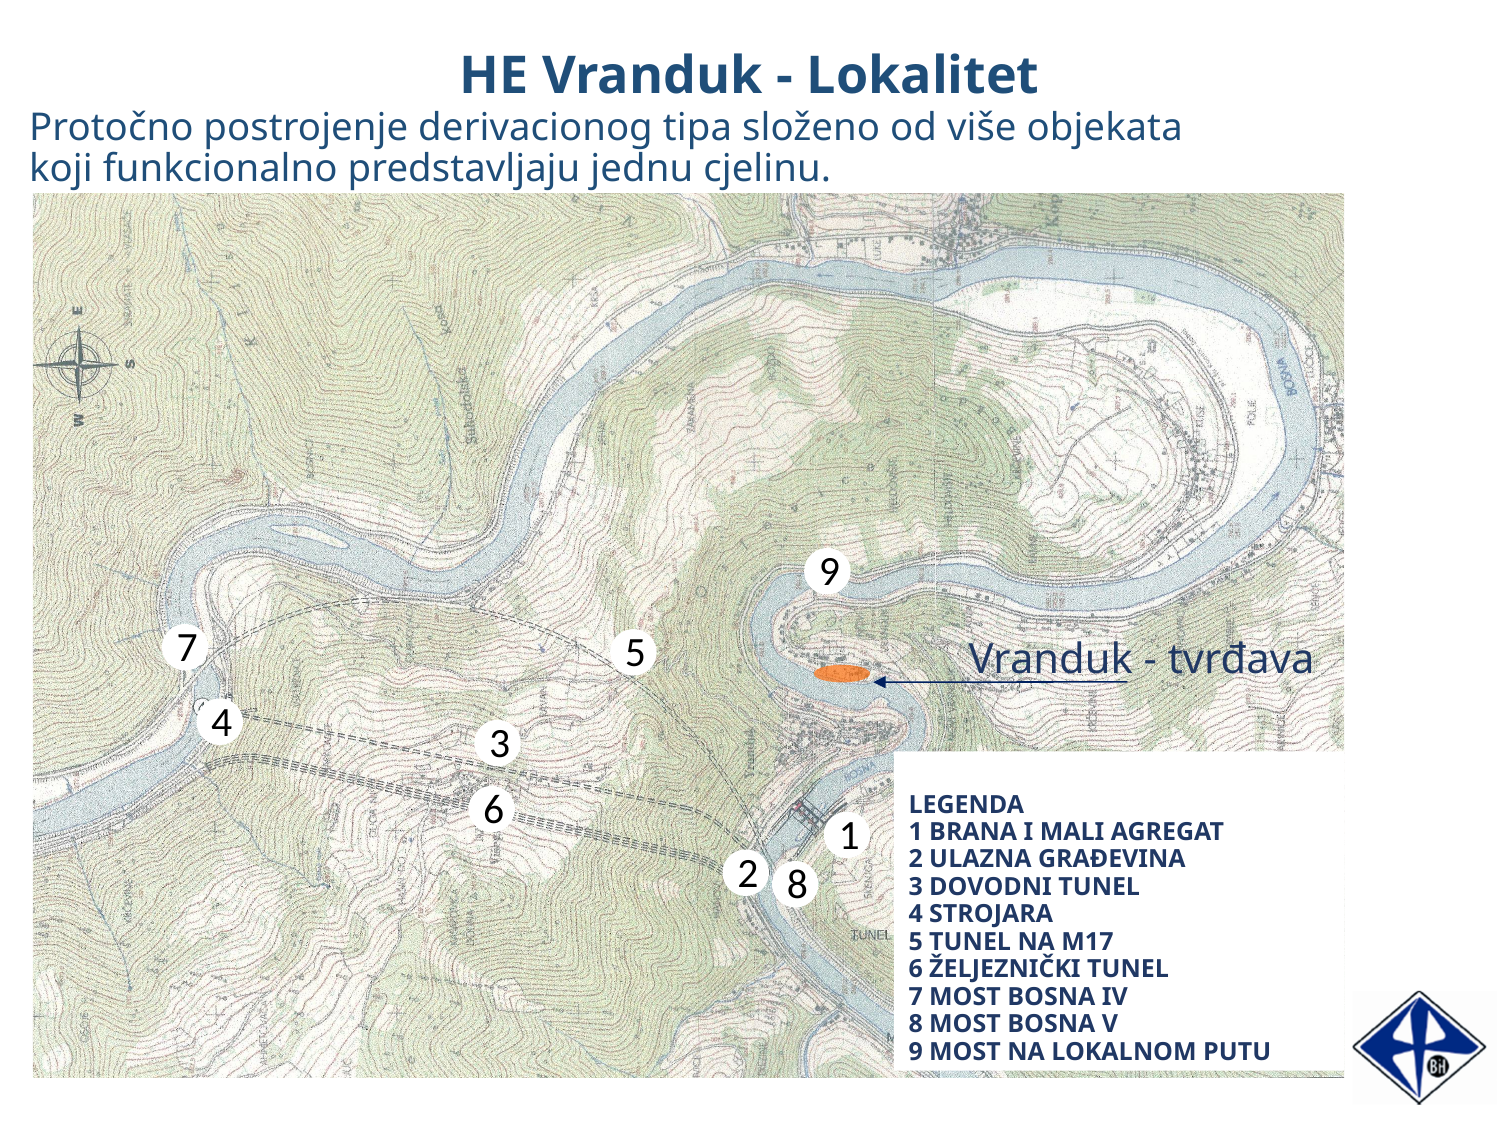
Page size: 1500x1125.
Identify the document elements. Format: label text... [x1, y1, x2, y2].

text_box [32, 193, 1365, 1085]
title HE Vranduk - Lokalitet [0, 0, 1500, 153]
text_box Protočno postrojenje derivacionog tipa složeno od više objekata koji funkcionalno predstavljaju jednu cjelinu. [14, 98, 1500, 198]
picture [1347, 984, 1497, 1112]
